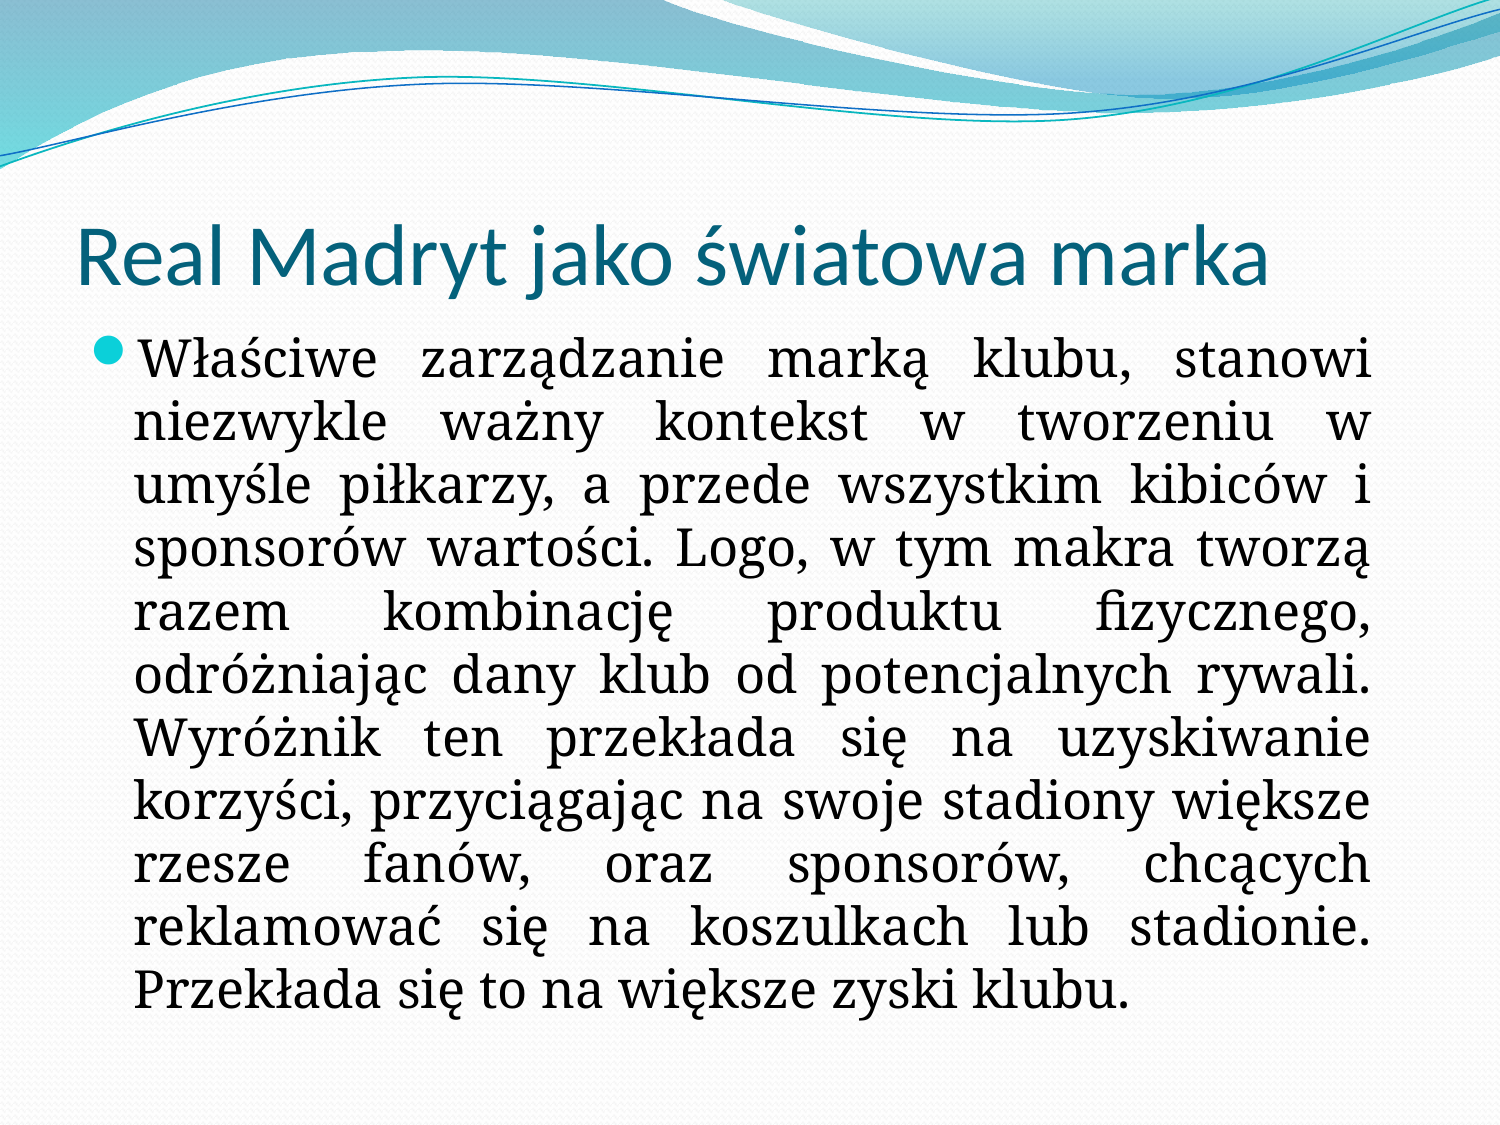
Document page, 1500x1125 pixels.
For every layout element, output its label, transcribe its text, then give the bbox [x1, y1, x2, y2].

title Real Madryt jako światowa marka [75, 115, 1425, 303]
list Właściwe zarządzanie marką klubu, stanowi niezwykle ważny kontekst w tworzeniu w umyśle piłkarzy, a przede wszystkim kibiców i sponsorów wartości. Logo, w tym makra tworzą razem kombinację produktu fizycznego, odróżniając dany klub od potencjalnych rywali. Wyróżnik ten przekłada się na uzyskiwanie korzyści, przyciągając na swoje stadiony większe rzesze fanów, oraz sponsorów, chcących reklamować się na koszulkach lub stadionie. Przekłada się to na większe zyski klubu. [75, 317, 1388, 1038]
